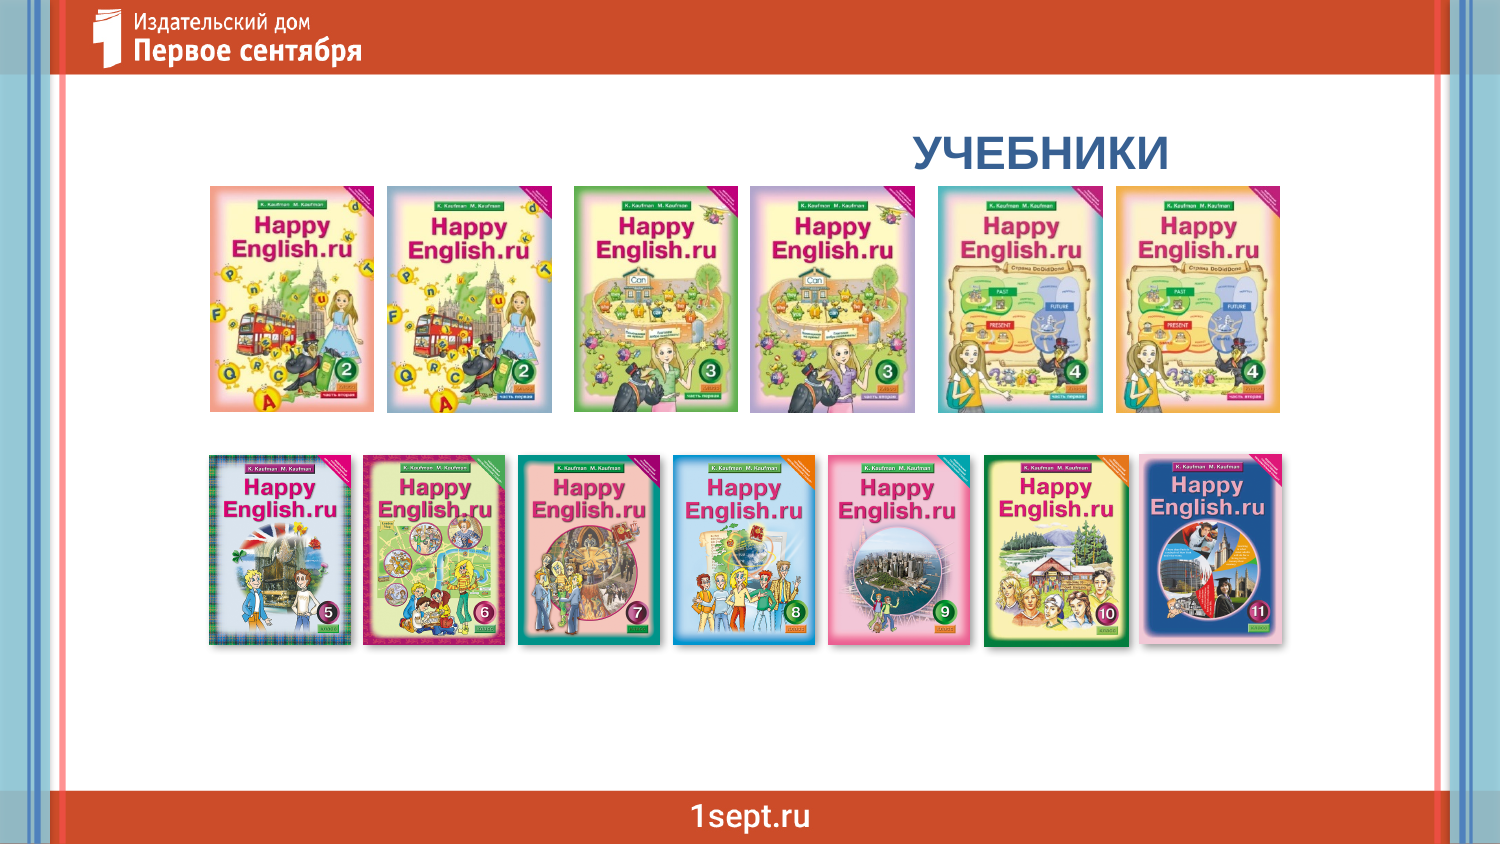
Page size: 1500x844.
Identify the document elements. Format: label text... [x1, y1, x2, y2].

picture [66, 0, 1434, 844]
picture [50, 0, 59, 844]
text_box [210, 186, 552, 413]
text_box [938, 186, 1280, 413]
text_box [573, 186, 916, 413]
picture [1441, 0, 1449, 844]
text_box УЧЕБНИКИ [758, 115, 1198, 187]
